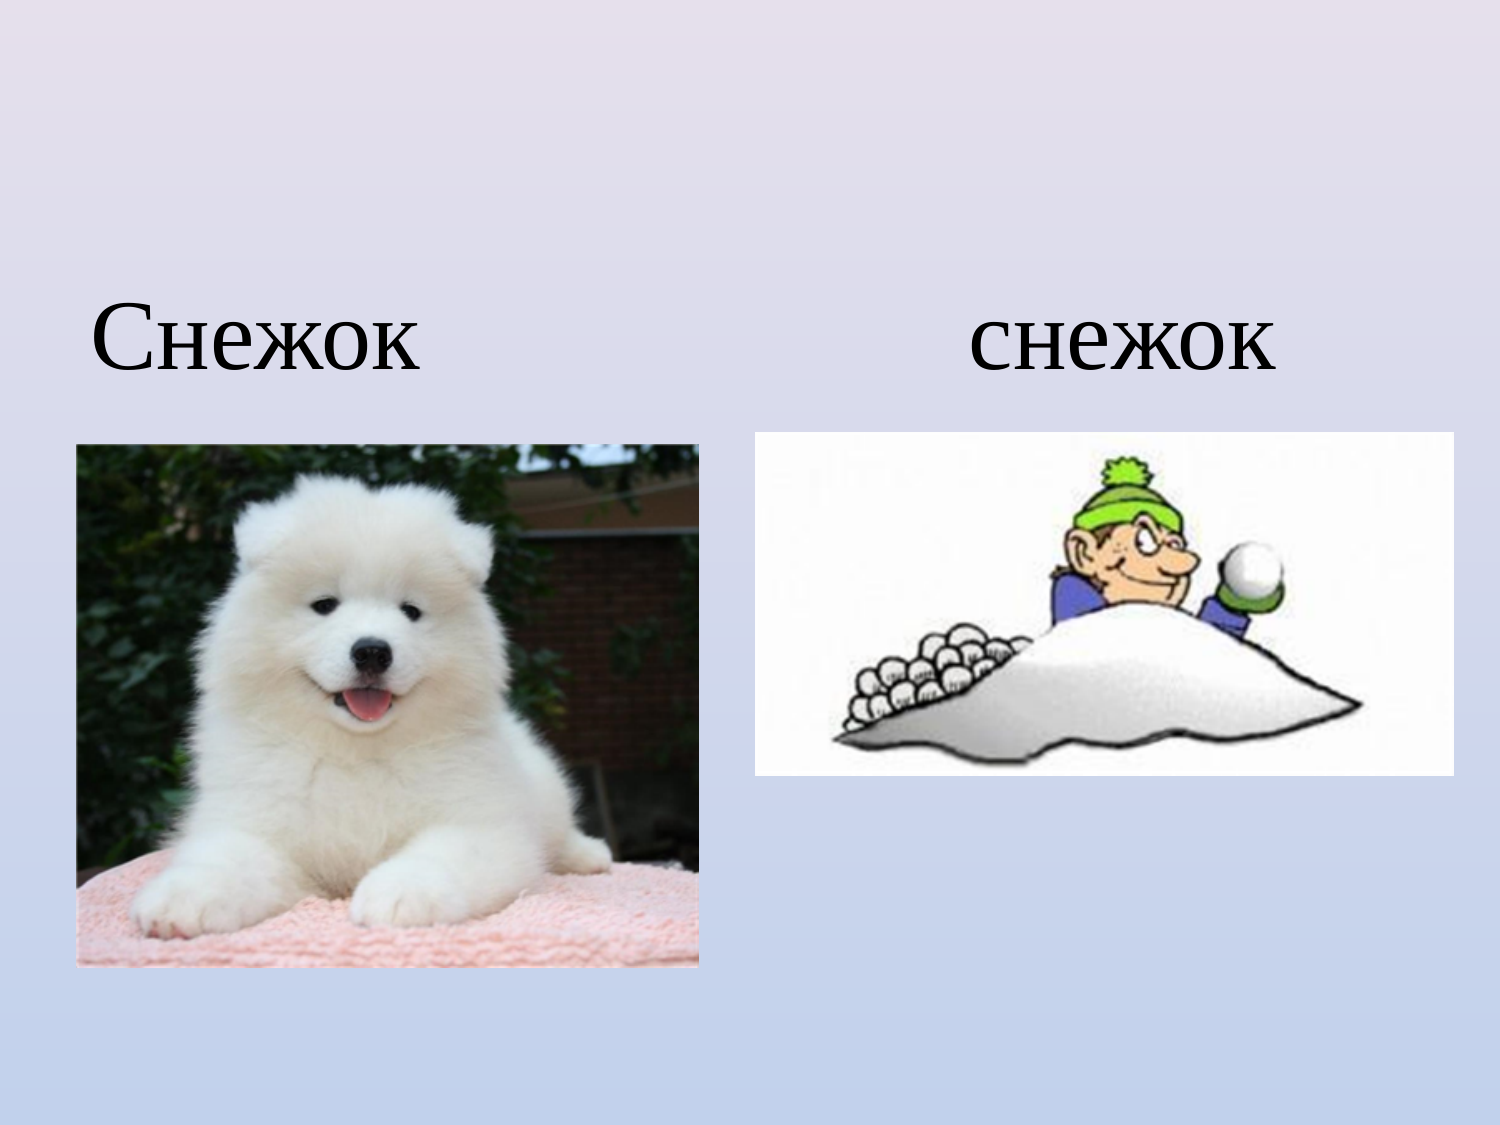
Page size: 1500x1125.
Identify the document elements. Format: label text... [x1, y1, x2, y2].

list Снежок снежок [75, 262, 1425, 1005]
picture [754, 432, 1454, 776]
picture [76, 444, 699, 969]
